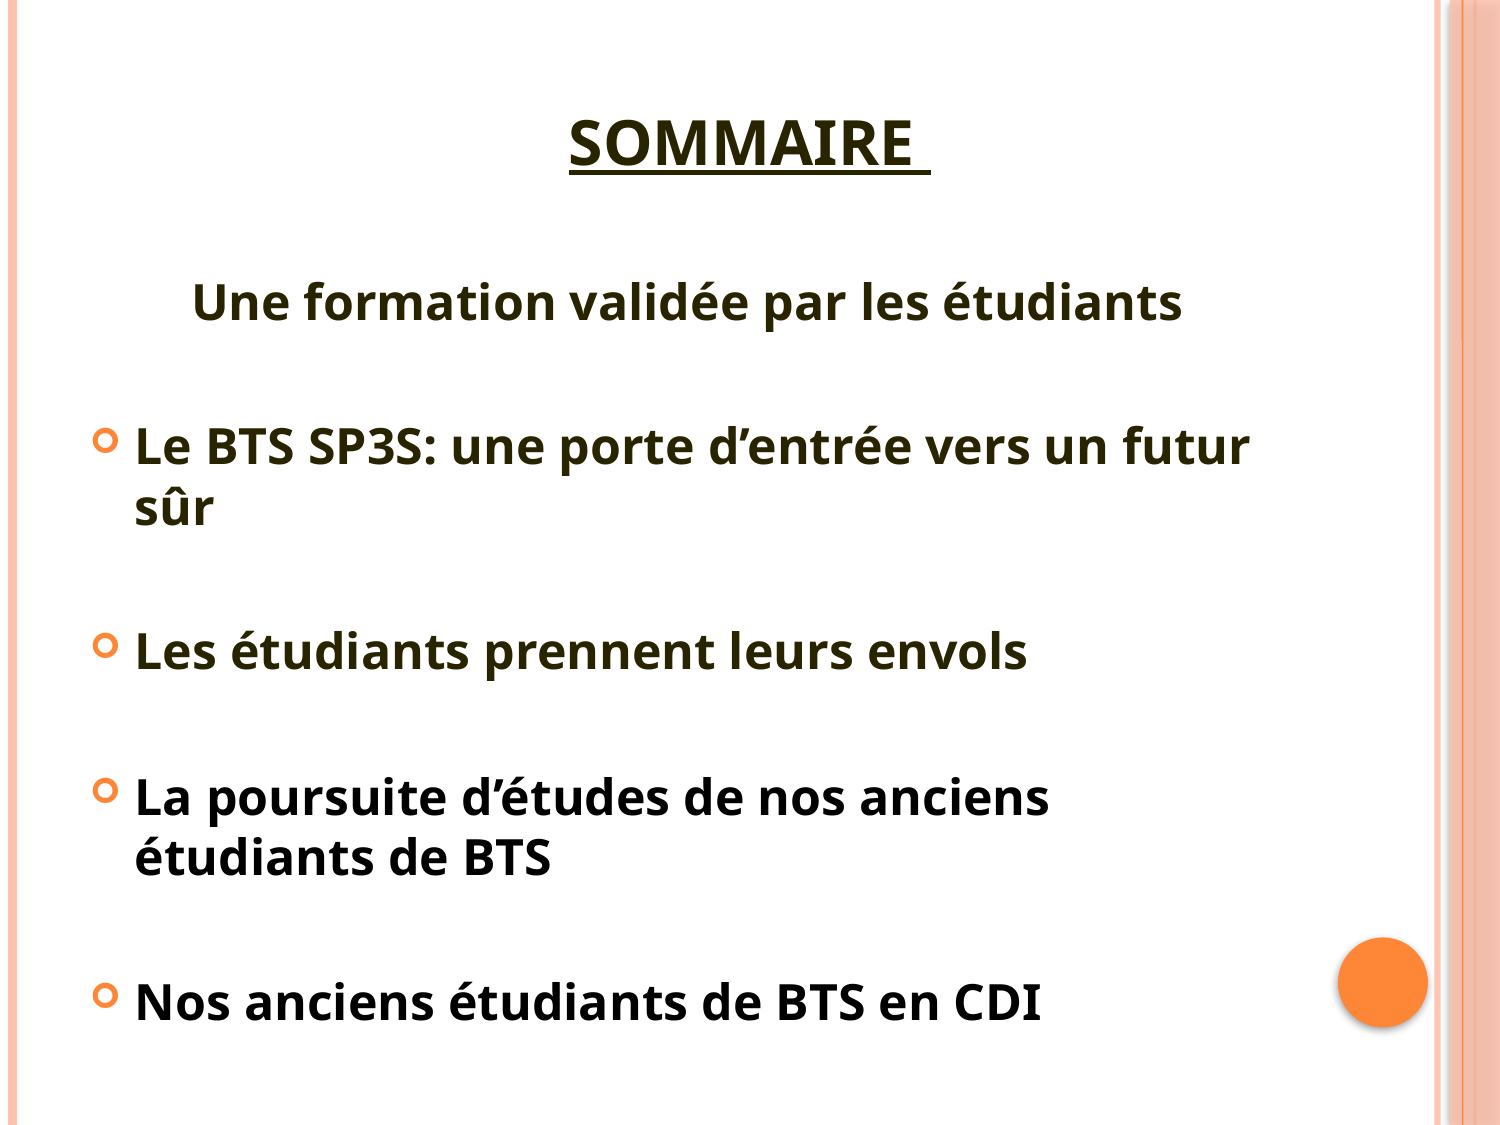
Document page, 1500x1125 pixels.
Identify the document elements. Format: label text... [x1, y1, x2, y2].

title Sommaire [137, 90, 1363, 186]
list Une formation validée par les étudiants Le BTS SP3S: une porte d’entrée vers un futur sûr Les étudiants prennent leurs envols La poursuite d’études de nos anciens étudiants de BTS Nos anciens étudiants de BTS en CDI [75, 262, 1300, 1062]
